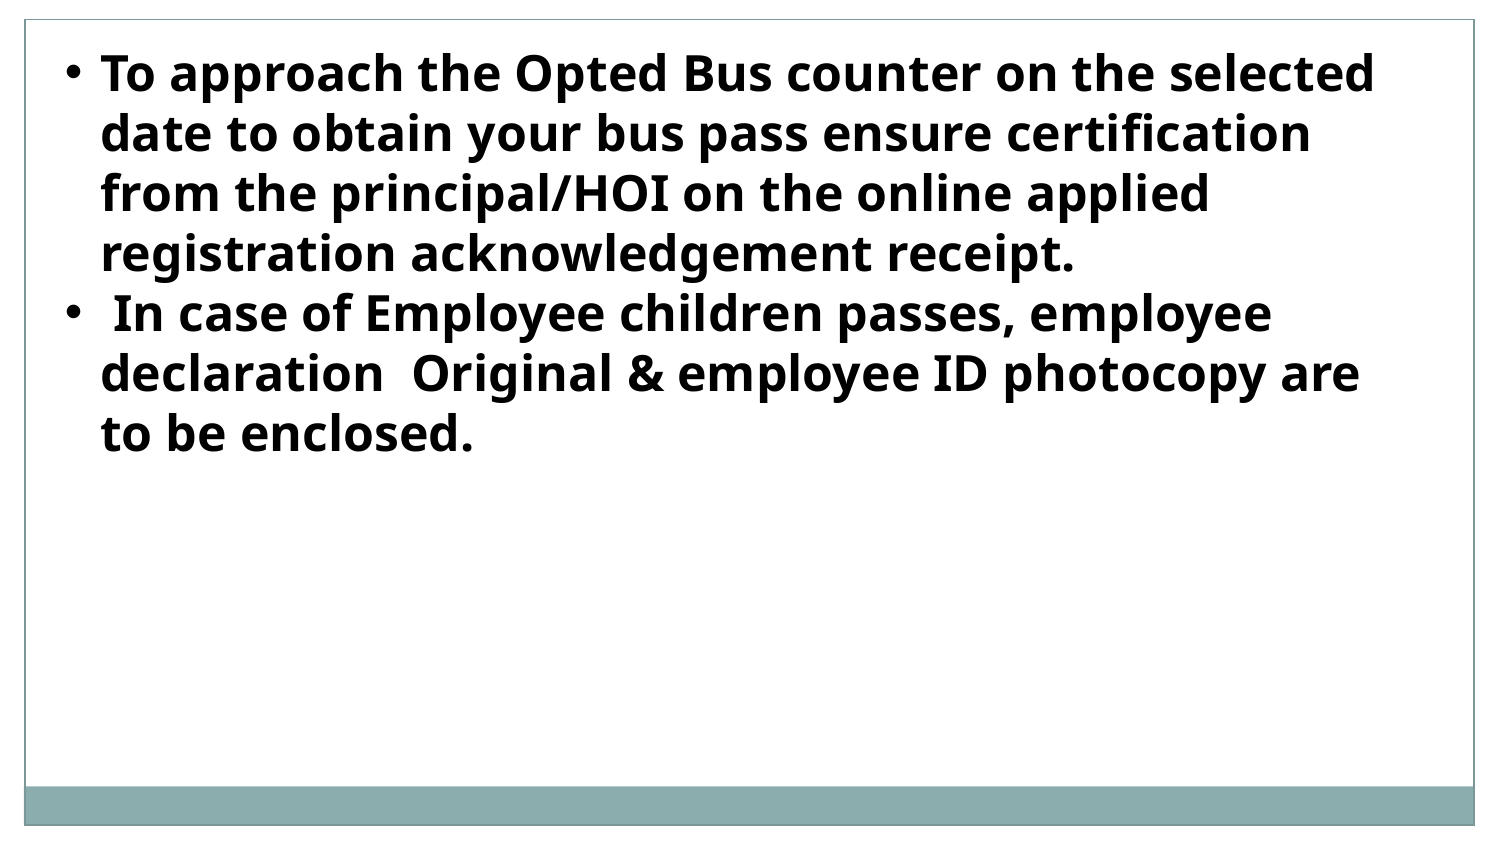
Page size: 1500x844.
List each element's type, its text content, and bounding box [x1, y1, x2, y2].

text_box To approach the Opted Bus counter on the selected date to obtain your bus pass ensure certification from the principal/HOI on the online applied registration acknowledgement receipt. In case of Employee children passes, employee declaration Original & employee ID photocopy are to be enclosed. [49, 34, 1413, 530]
